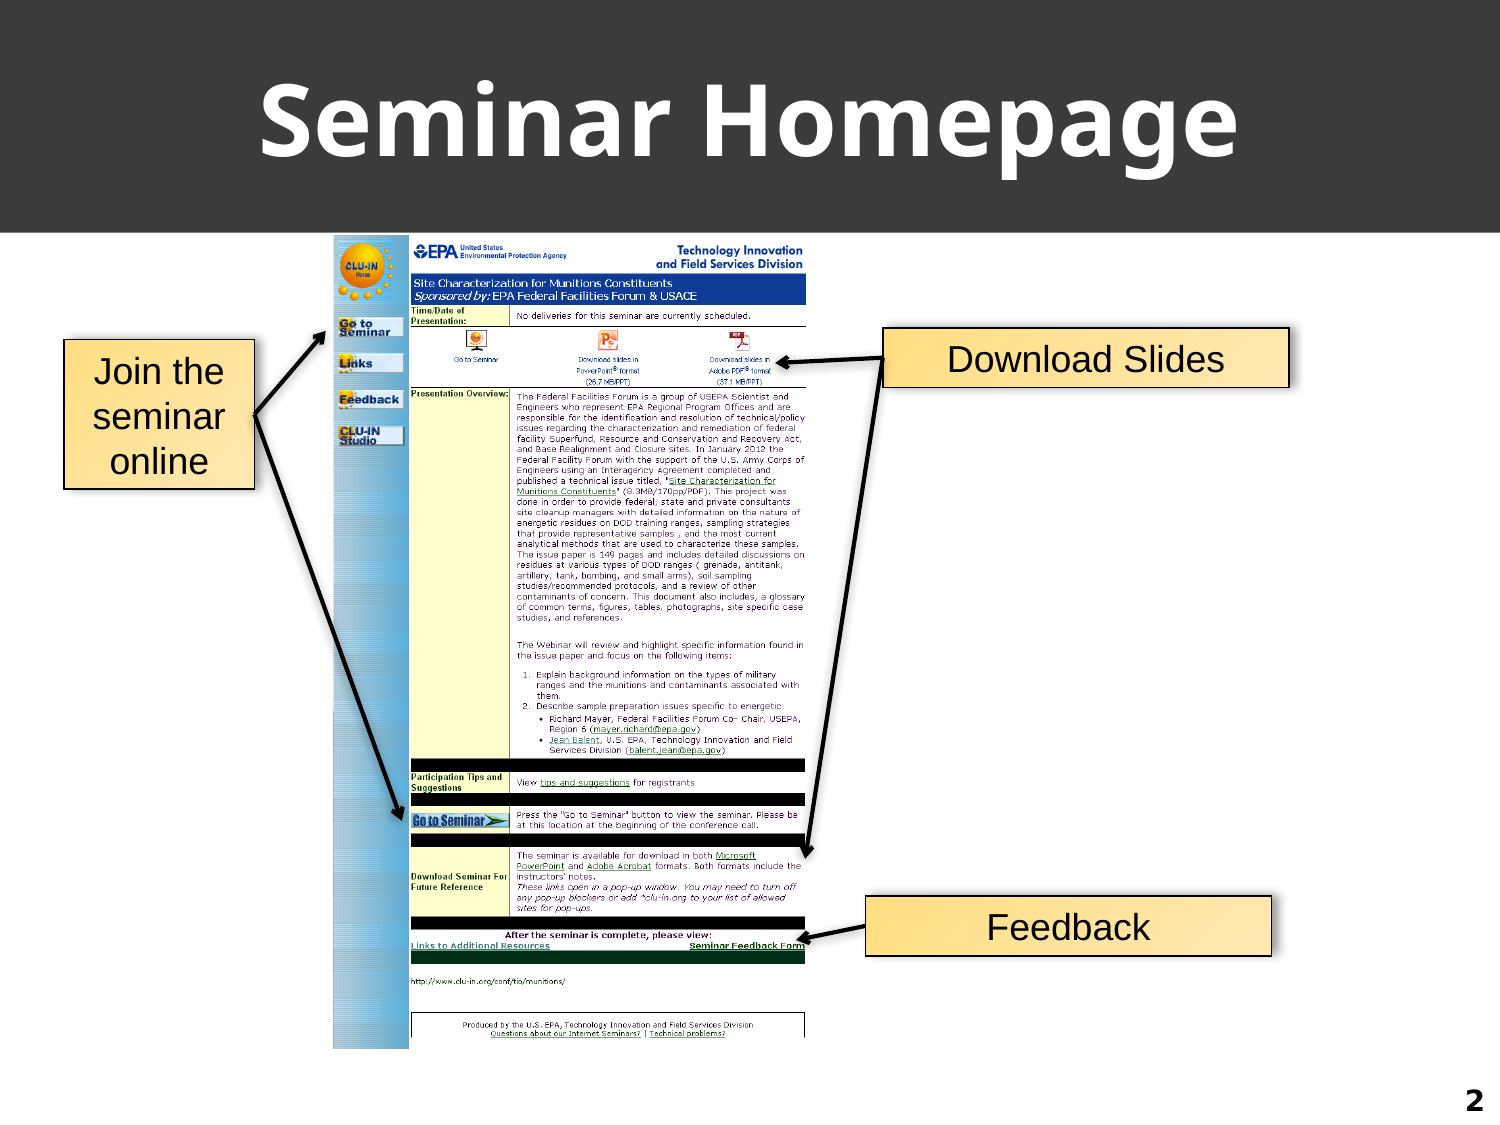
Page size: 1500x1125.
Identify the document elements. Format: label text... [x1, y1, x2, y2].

text_box Feedback [1167, 896, 1272, 956]
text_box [795, 926, 866, 941]
title Seminar Homepage [0, 0, 1500, 233]
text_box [254, 330, 326, 414]
text_box 1 [1149, 1074, 1500, 1125]
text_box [254, 415, 402, 822]
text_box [804, 357, 883, 859]
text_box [775, 357, 803, 364]
text_box Download Slides [1169, 327, 1289, 388]
picture [332, 235, 1164, 1049]
text_box Join the seminar online [64, 339, 249, 490]
